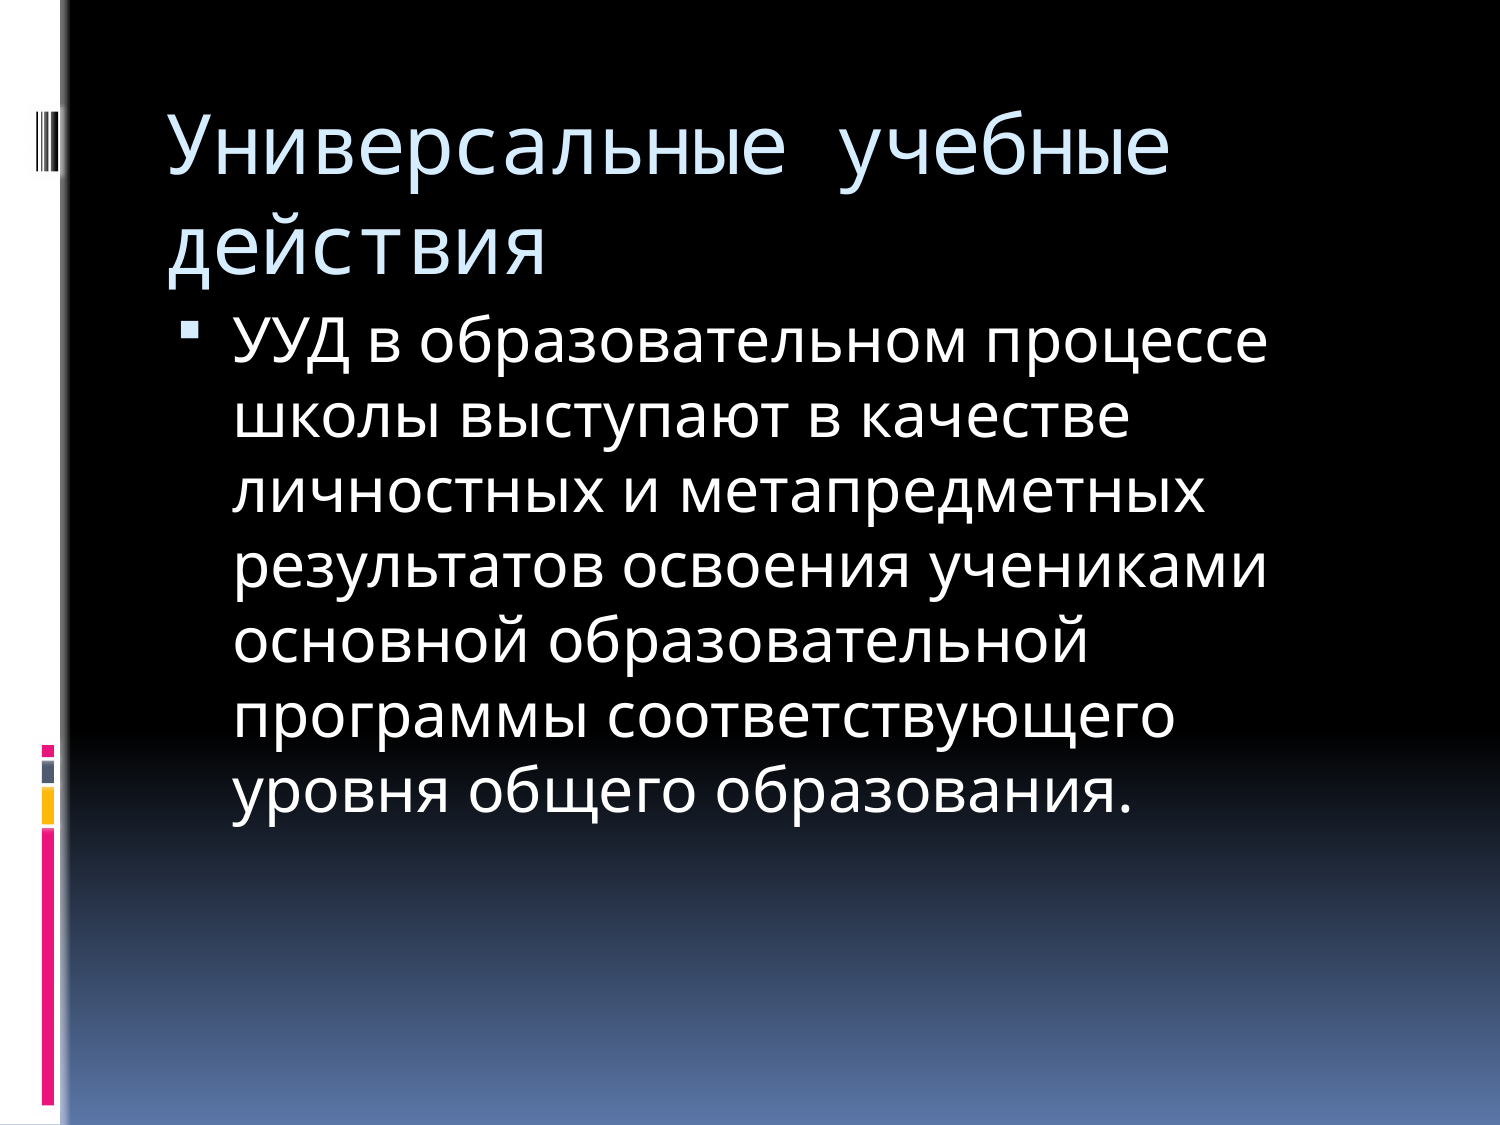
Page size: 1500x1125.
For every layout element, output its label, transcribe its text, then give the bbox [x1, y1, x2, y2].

title Универсальные учебные действия [150, 83, 1425, 234]
list УУД в образовательном процессе школы выступают в качестве личностных и метапредметных результатов освоения учениками основной образовательной программы соответствующего уровня общего образования. [150, 292, 1425, 1043]
